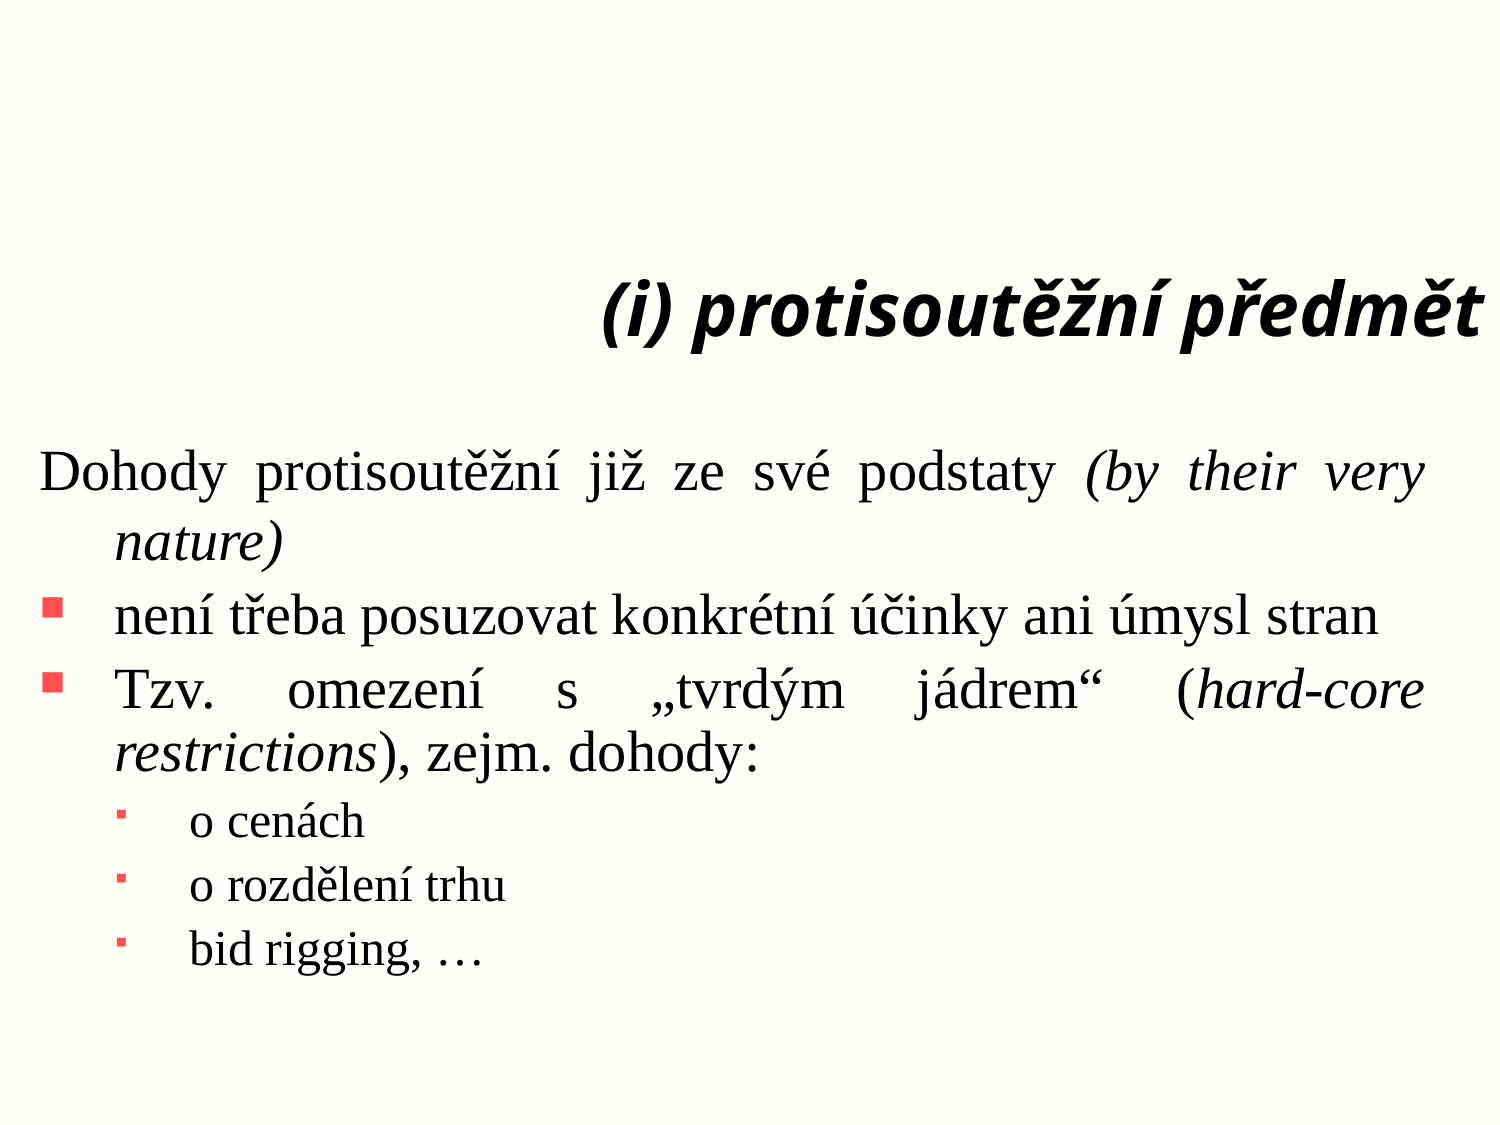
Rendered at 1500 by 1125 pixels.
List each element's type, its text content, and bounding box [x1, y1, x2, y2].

text_box Dohody protisoutěžní již ze své podstaty (by their very nature) není třeba posuzovat konkrétní účinky ani úmysl stran Tzv. omezení s „tvrdým jádrem“ (hard-core restrictions), zejm. dohody: o cenách o rozdělení trhu bid rigging, … [24, 425, 1440, 984]
title (i) protisoutěžní předmět [0, 249, 1500, 363]
